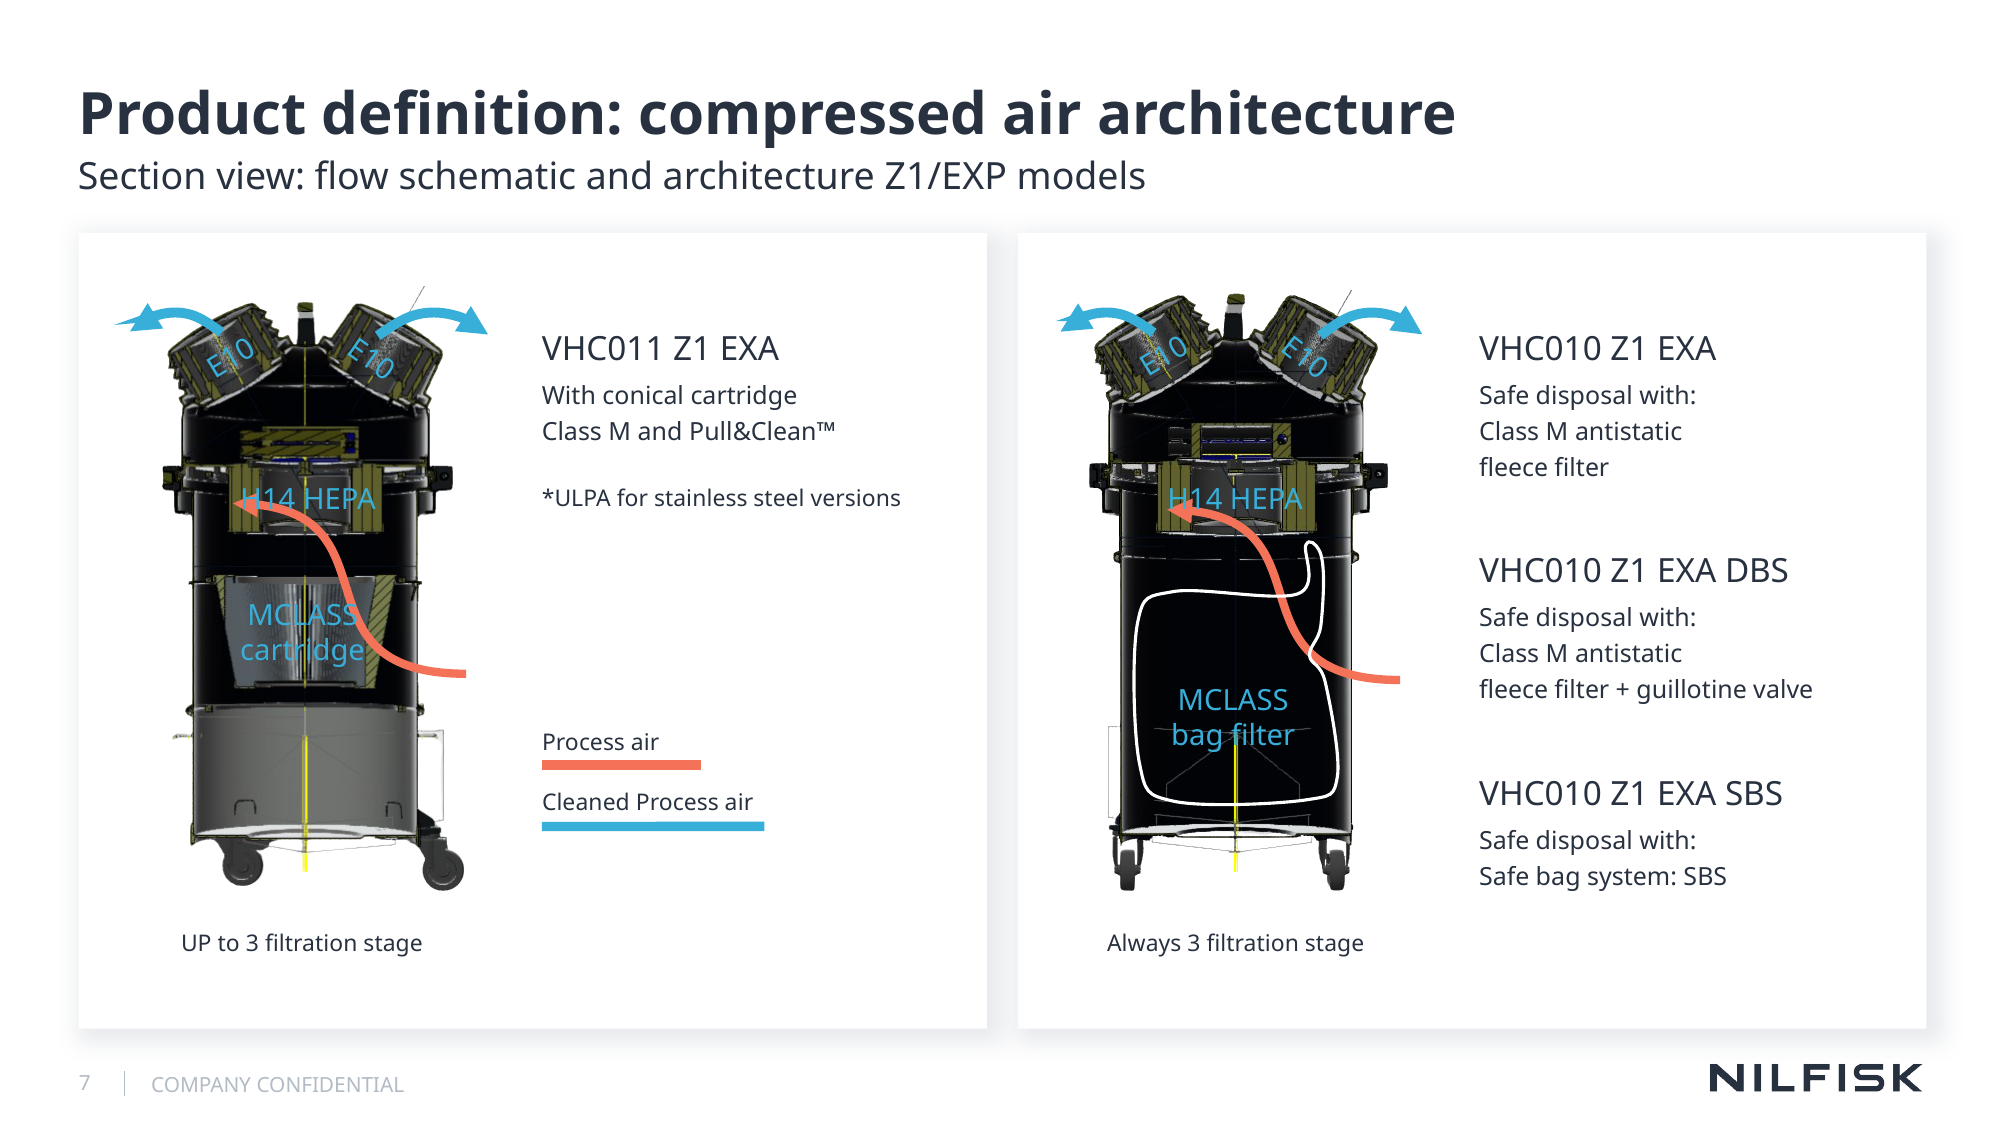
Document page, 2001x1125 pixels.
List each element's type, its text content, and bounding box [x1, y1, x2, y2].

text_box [129, 286, 489, 895]
text_box [1018, 232, 1927, 1029]
text_box Cleaned Process air [542, 787, 850, 822]
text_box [1060, 290, 1423, 910]
text_box [78, 232, 987, 1029]
list Section view: flow schematic and architecture Z1/EXP models [78, 145, 1922, 206]
text_box VHC010 Z1 EXA Safe disposal with: Class M antistatic fleece filter [1479, 319, 1870, 482]
text_box VHC010 Z1 EXA SBS Safe disposal with: Safe bag system: SBS [1479, 763, 1870, 890]
slide_number 7 [78, 1071, 123, 1097]
text_box Always 3 filtration stage [1071, 928, 1401, 957]
text_box UP to 3 filtration stage [173, 928, 431, 957]
text_box Process air [542, 727, 701, 760]
footer COMPANY CONFIDENTIAL [151, 1071, 1109, 1097]
text_box VHC010 Z1 EXA DBS Safe disposal with: Class M antistatic fleece filter + guillotine valve [1479, 541, 1870, 704]
text_box VHC011 Z1 EXA With conical cartridge Class M and Pull&Clean™ *ULPA for stainless steel versions [541, 319, 931, 512]
picture [1676, 1030, 1956, 1125]
title Product definition: compressed air architecture [78, 81, 1922, 145]
